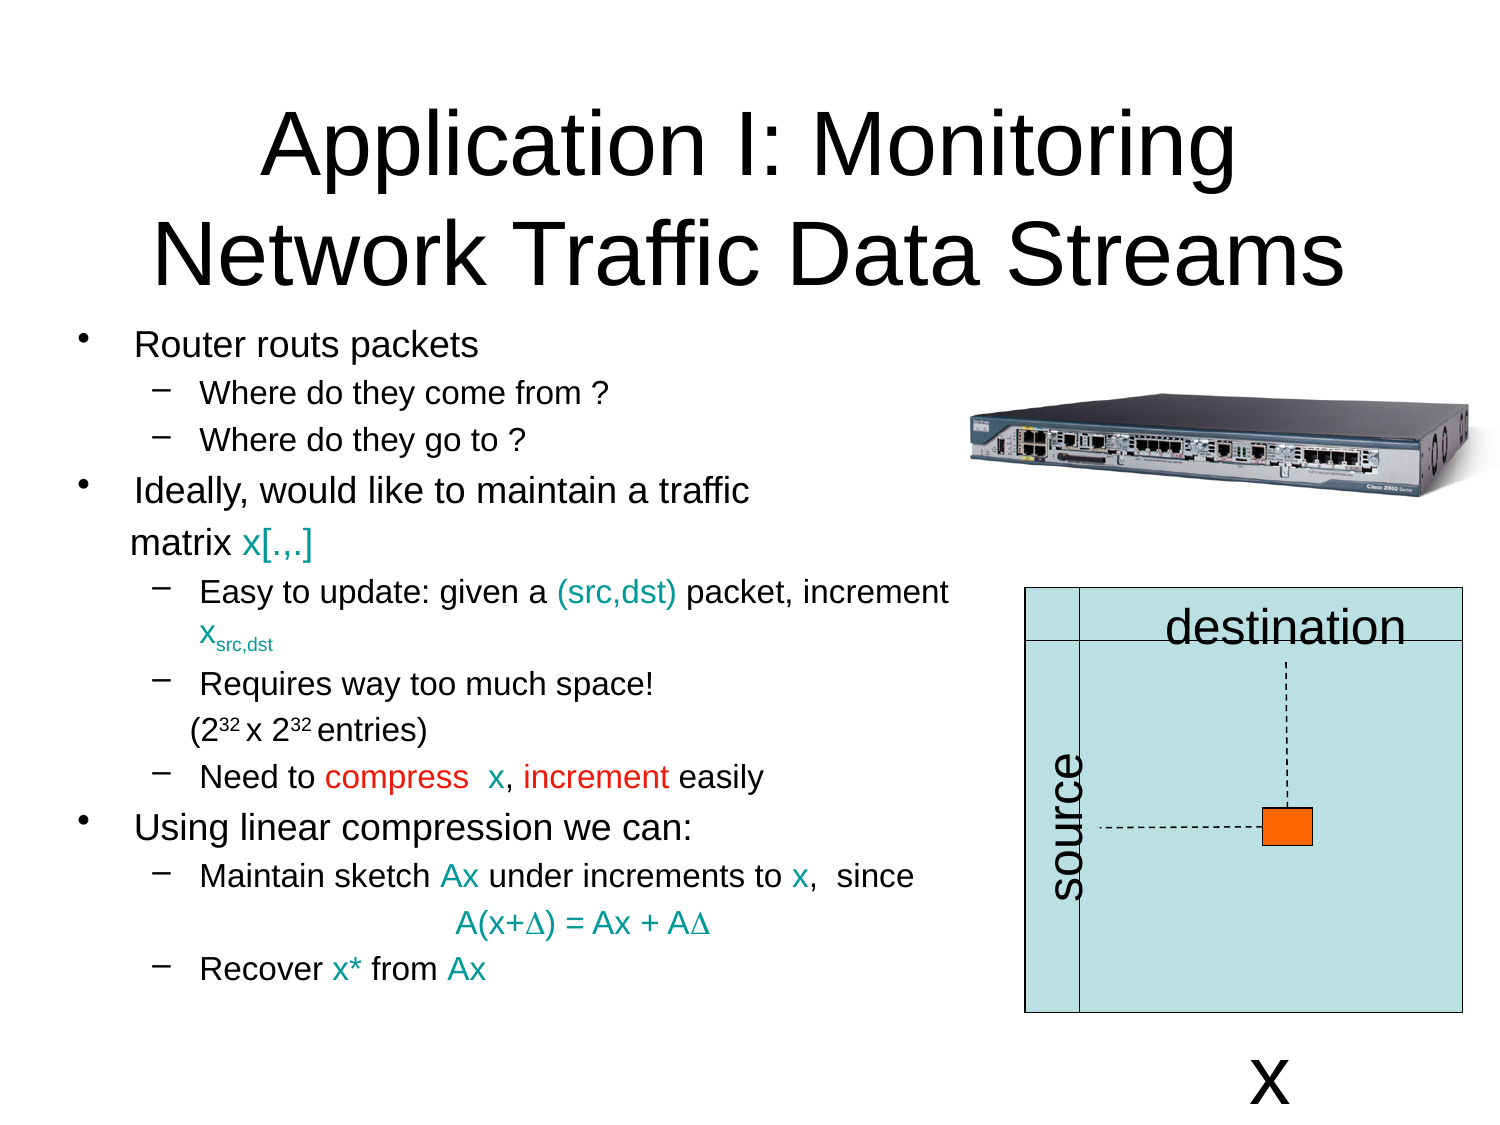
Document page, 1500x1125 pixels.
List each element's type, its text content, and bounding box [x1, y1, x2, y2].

text_box source [1024, 737, 1100, 918]
picture [937, 303, 1500, 563]
text_box x [1235, 1013, 1307, 1125]
title Application I: Monitoring Network Traffic Data Streams [112, 99, 1388, 288]
list Router routs packets Where do they come from ? Where do they go to ? Ideally, would like to maintain a traffic matrix x[.,.] Easy to update: given a (src,dst) packet, increment xsrc,dst Requires way too much space! (232 x 232 entries) Need to compress x, increment easily Using linear compression we can: Maintain sketch Ax under increments to x, since A(x+) = Ax + A Recover x* from Ax [62, 312, 1038, 1026]
text_box [1262, 808, 1313, 846]
text_box [1024, 587, 1463, 1013]
text_box destination [1150, 587, 1422, 663]
